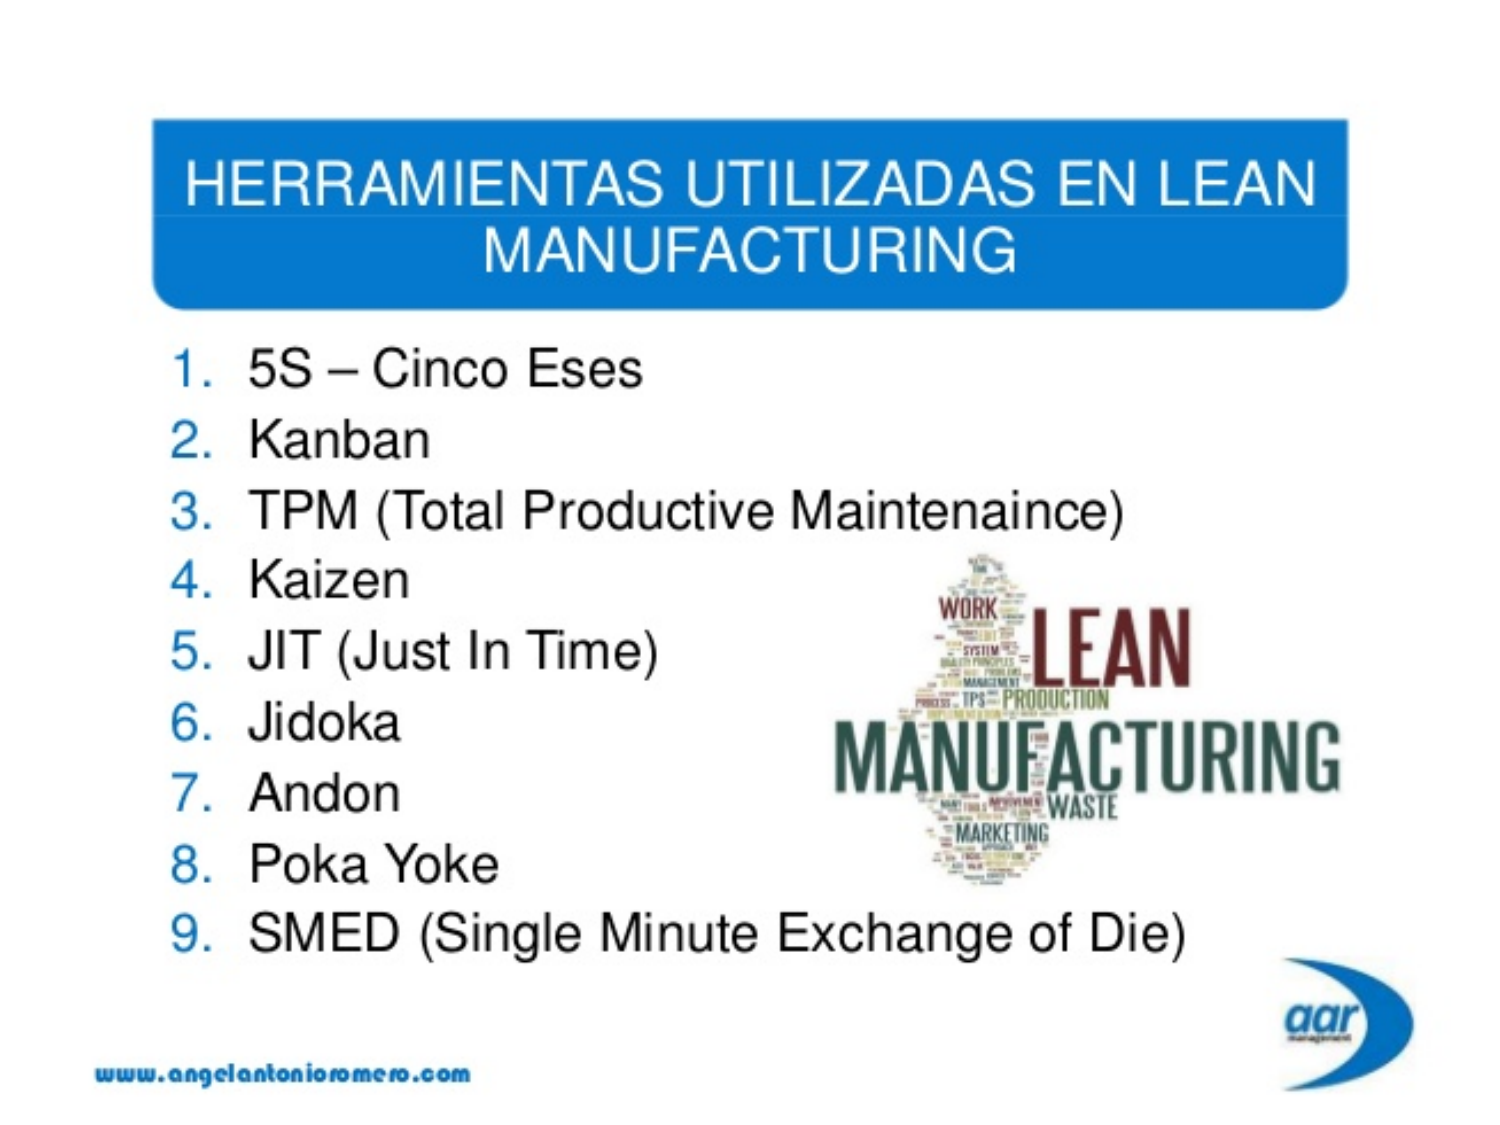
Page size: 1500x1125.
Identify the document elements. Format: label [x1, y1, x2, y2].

picture [18, 66, 1483, 1101]
